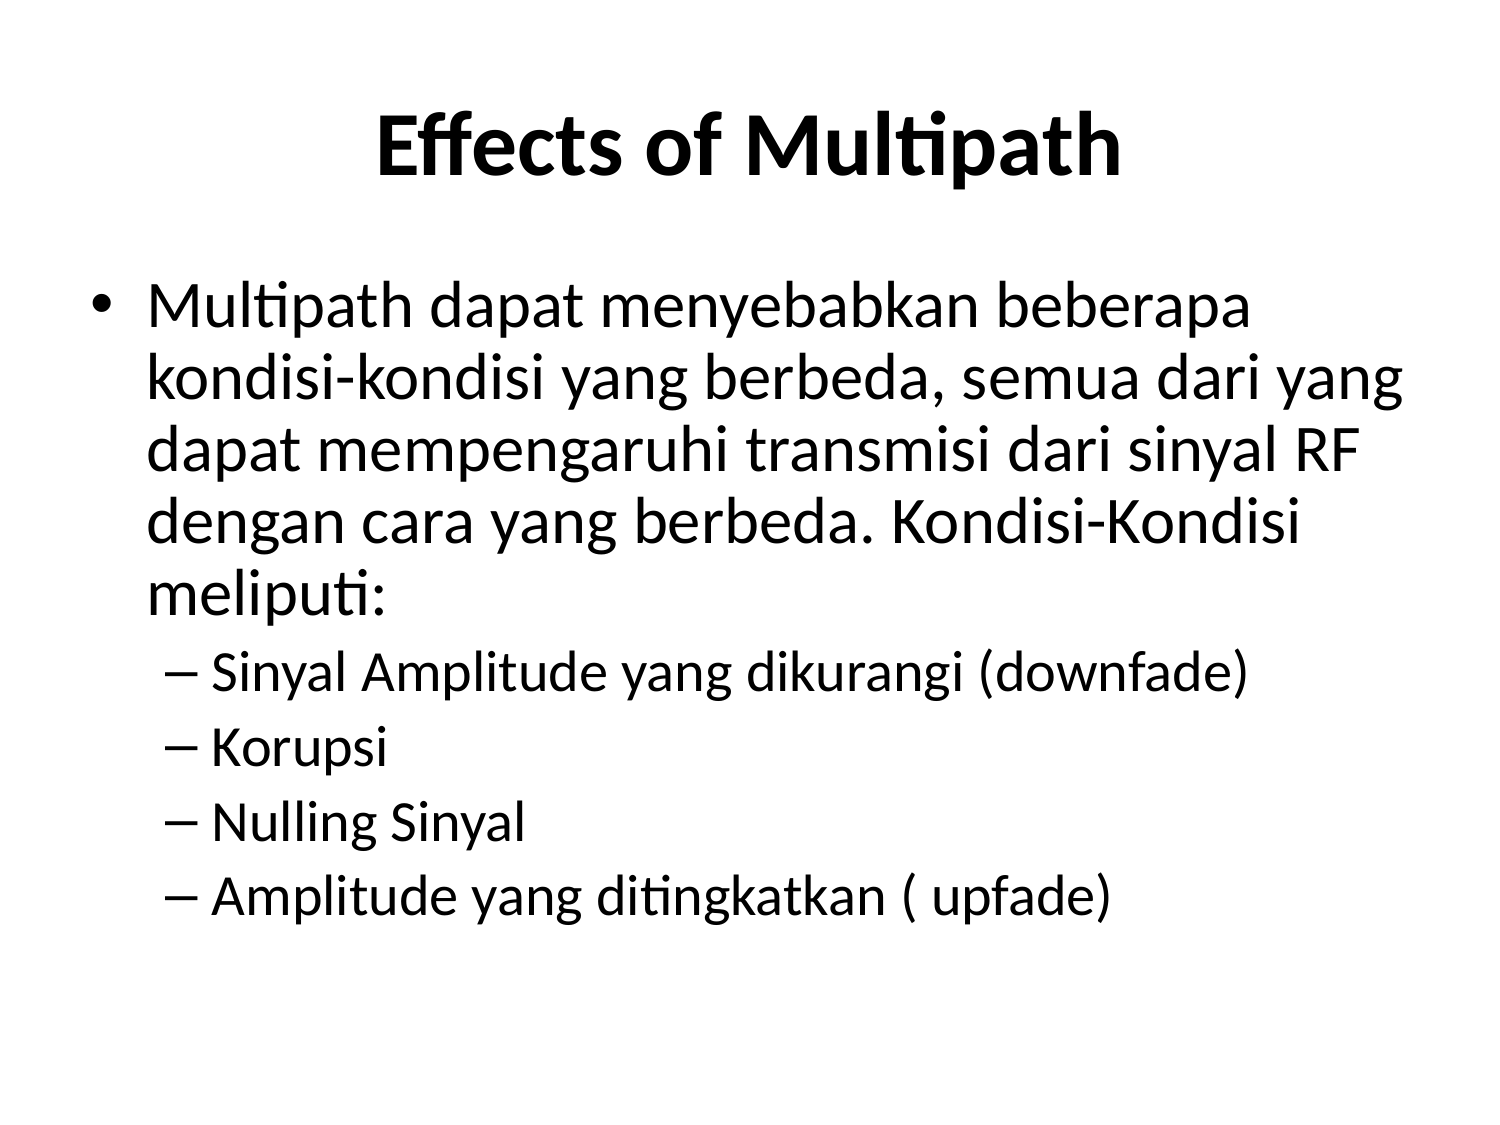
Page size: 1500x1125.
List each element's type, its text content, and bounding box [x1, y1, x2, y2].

title Effects of Multipath [75, 45, 1425, 233]
list Multipath dapat menyebabkan beberapa kondisi-kondisi yang berbeda, semua dari yang dapat mempengaruhi transmisi dari sinyal RF dengan cara yang berbeda. Kondisi-Kondisi meliputi: Sinyal Amplitude yang dikurangi (downfade) Korupsi Nulling Sinyal Amplitude yang ditingkatkan ( upfade) [75, 262, 1425, 1005]
